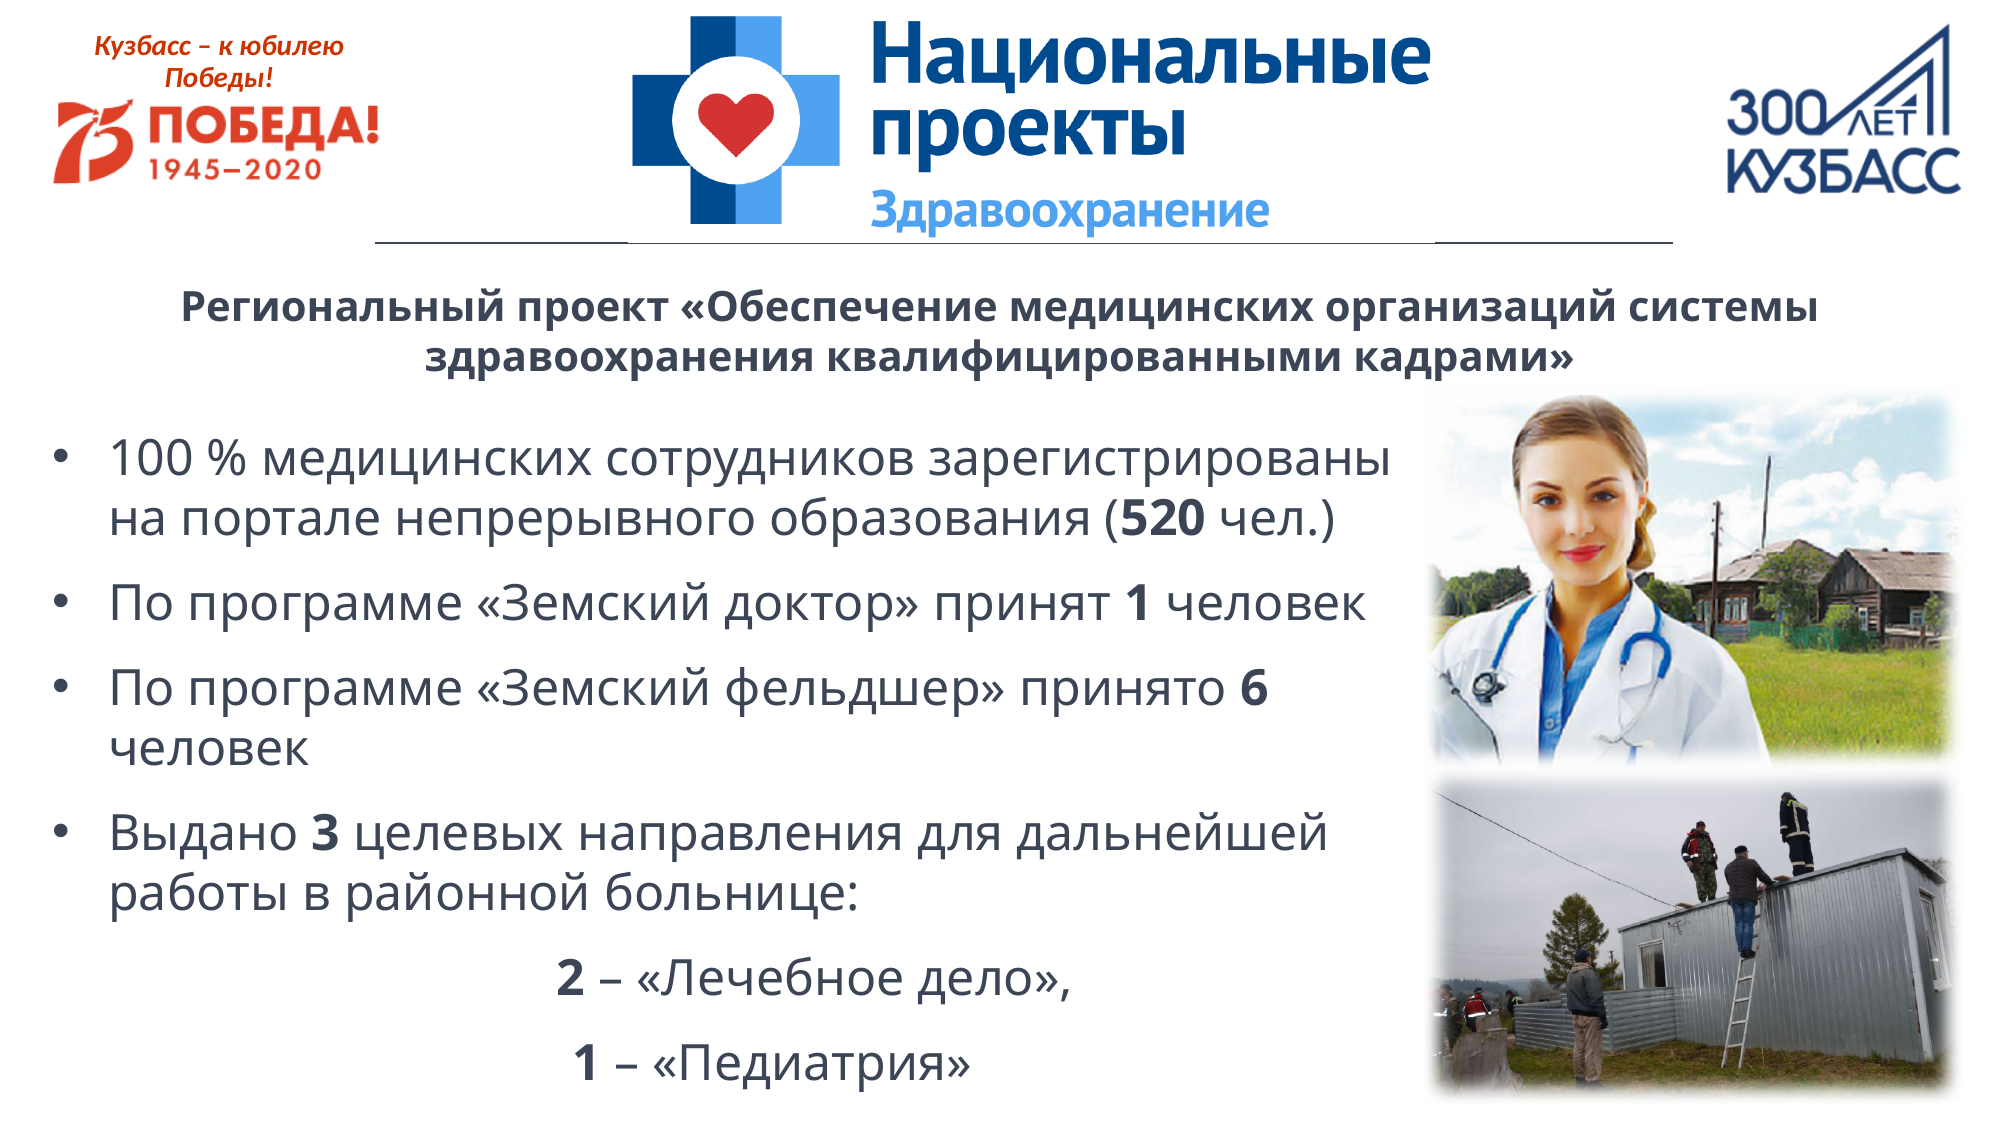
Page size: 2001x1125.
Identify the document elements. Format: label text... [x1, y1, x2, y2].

picture [1721, 18, 1964, 199]
picture [628, 11, 1435, 244]
text_box Региональный проект «Обеспечение медицинских организаций системы здравоохранения квалифицированными кадрами» [7, 272, 1993, 388]
text_box 100 % медицинских сотрудников зарегистрированы на портале непрерывного образования (520 чел.) По программе «Земский доктор» принят 1 человек По программе «Земский фельдшер» принято 6 человек Выдано 3 целевых направления для дальнейшей работы в районной больнице: 2 – «Лечебное дело», 1 – «Педиатрия» В 2020 году работа по программам будет продолжена [37, 418, 1456, 1125]
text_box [41, 34, 403, 206]
picture [1421, 383, 1964, 1105]
